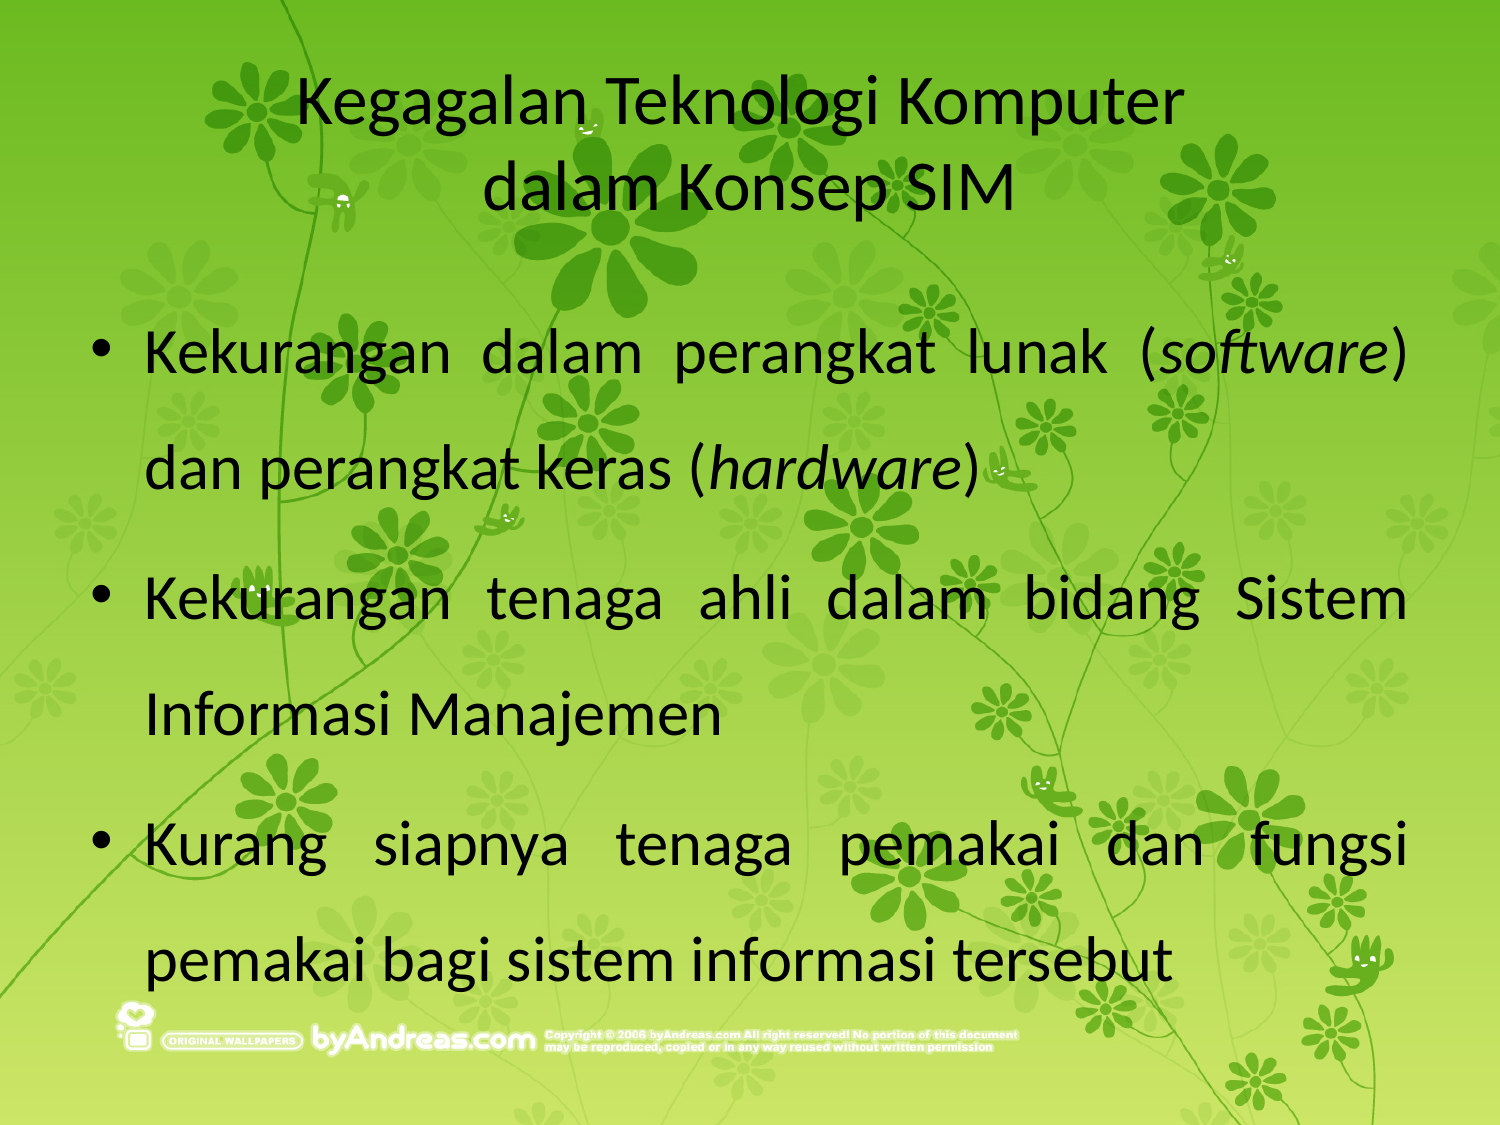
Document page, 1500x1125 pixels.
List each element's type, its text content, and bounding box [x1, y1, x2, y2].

list Kekurangan dalam perangkat lunak (software) dan perangkat keras (hardware) Kekurangan tenaga ahli dalam bidang Sistem Informasi Manajemen Kurang siapnya tenaga pemakai dan fungsi pemakai bagi sistem informasi tersebut [75, 262, 1425, 1005]
picture [0, 0, 1500, 1125]
title Kegagalan Teknologi Komputer dalam Konsep SIM [75, 45, 1425, 233]
